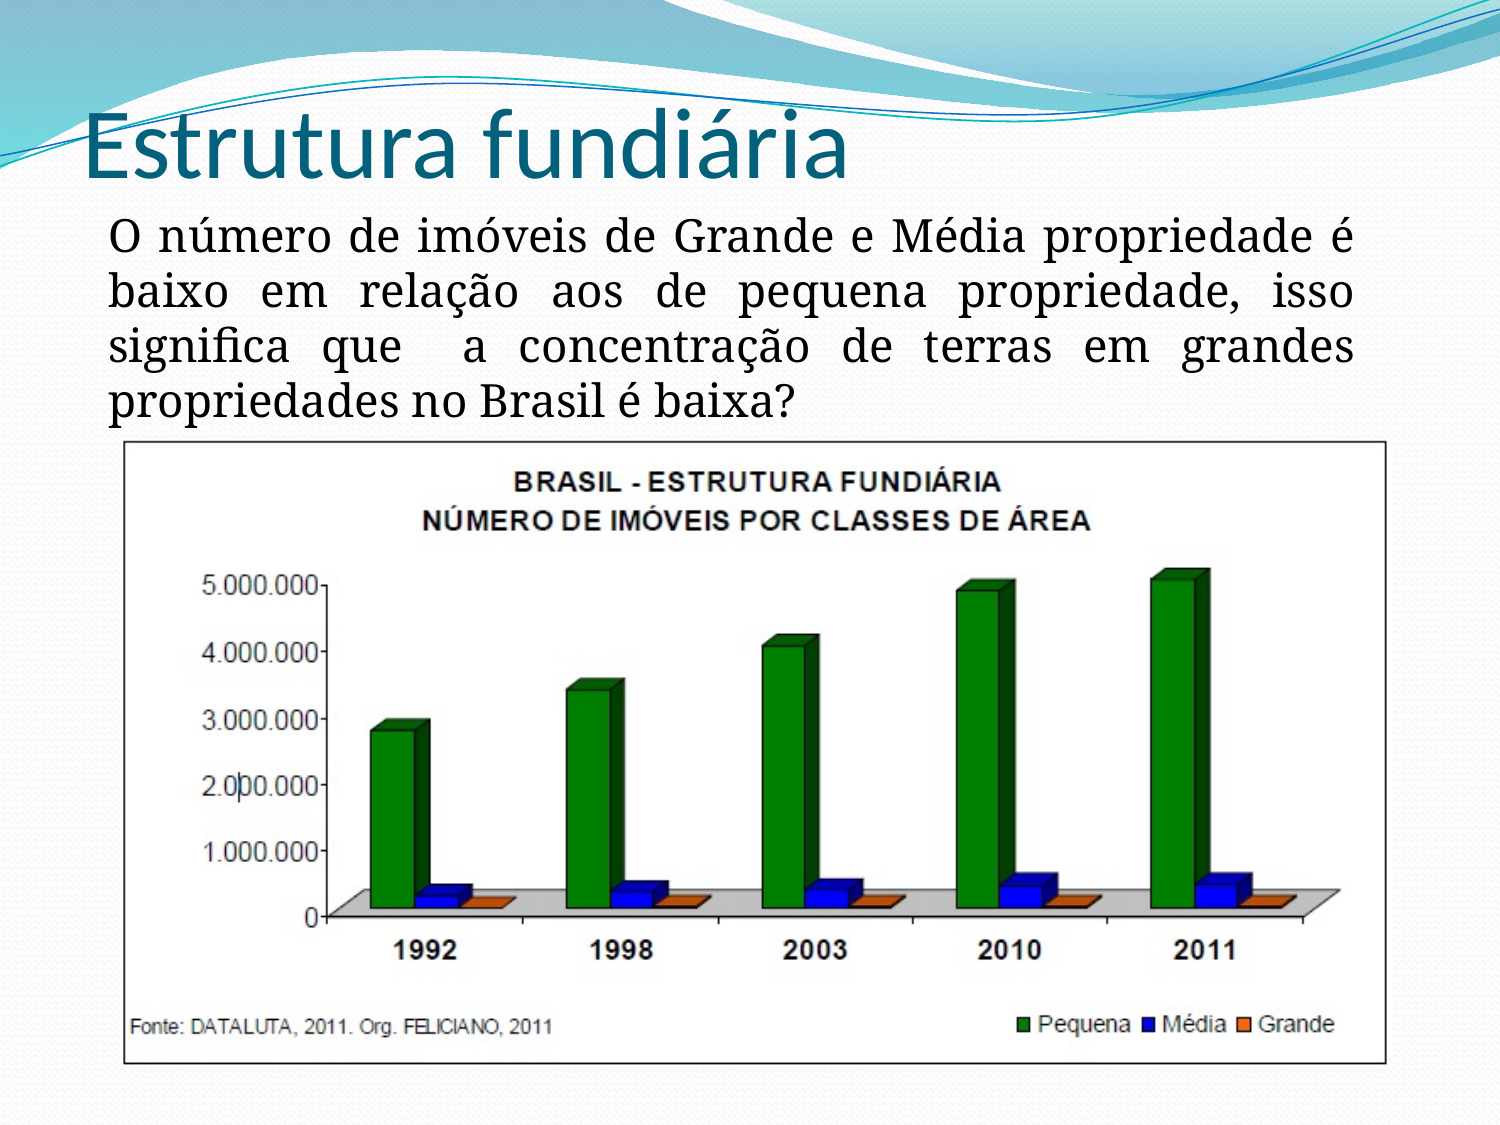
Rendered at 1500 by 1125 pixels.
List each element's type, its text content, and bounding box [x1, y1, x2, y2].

title Estrutura fundiária [82, 70, 1432, 200]
text_box O número de imóveis de Grande e Média propriedade é baixo em relação aos de pequena propriedade, isso significa que a concentração de terras em grandes propriedades no Brasil é baixa? [93, 199, 1371, 434]
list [122, 438, 1392, 1069]
